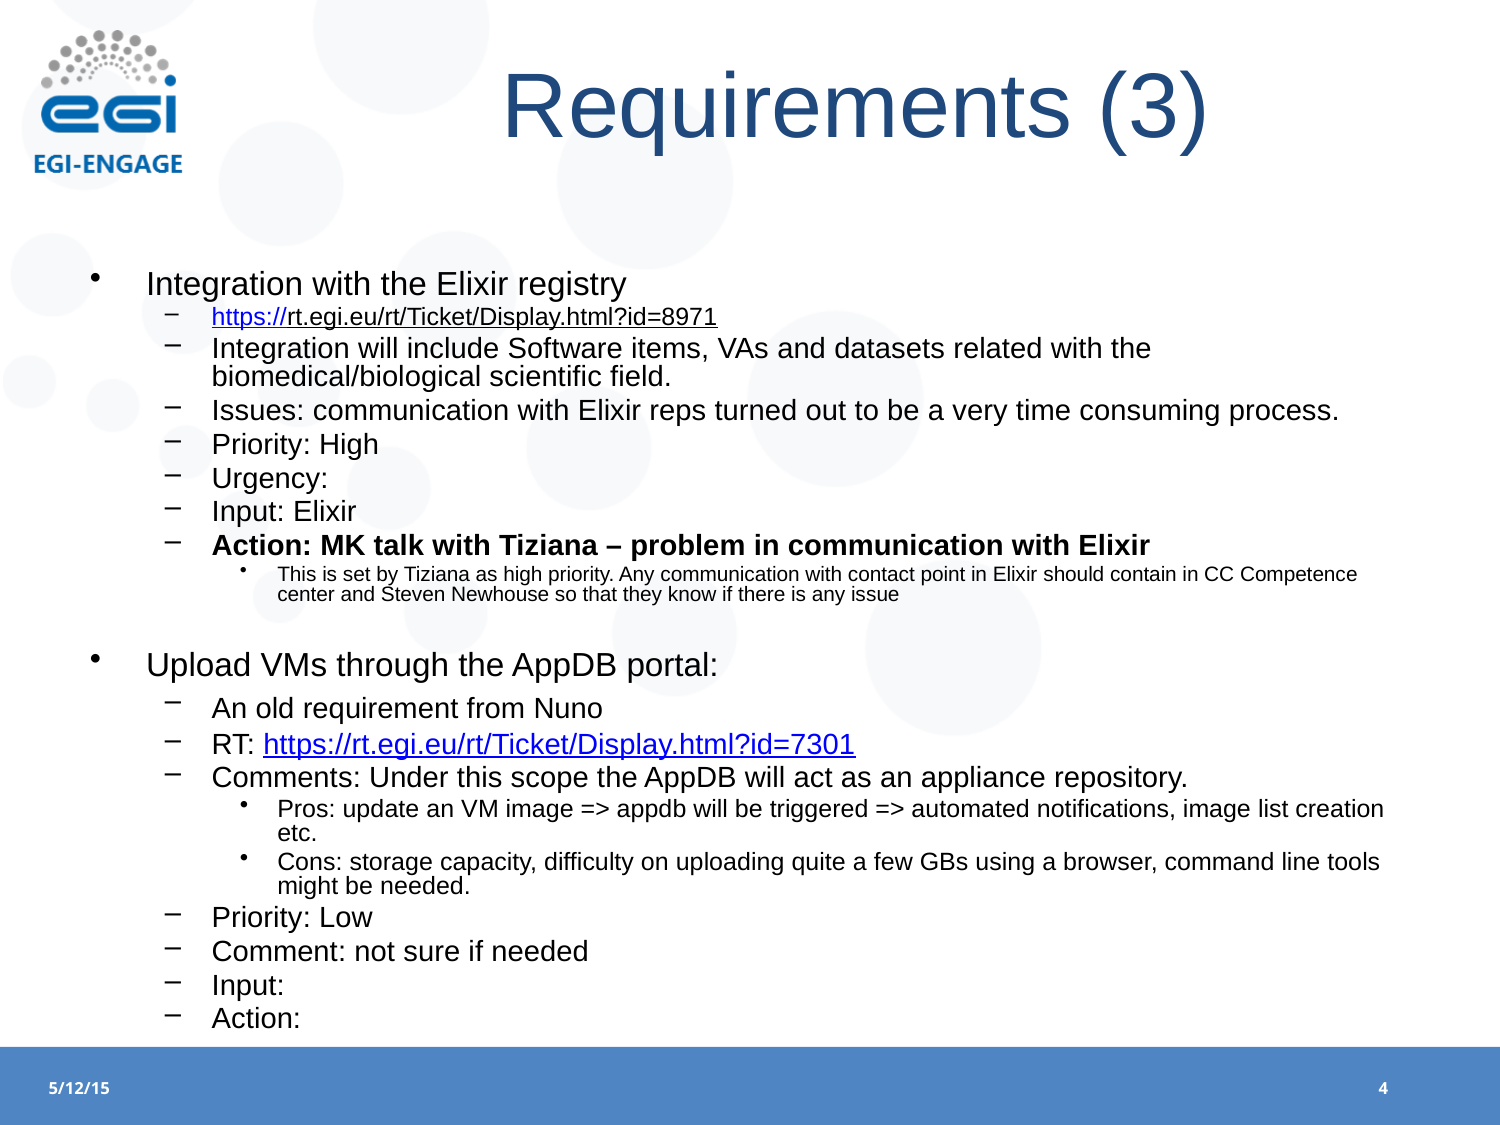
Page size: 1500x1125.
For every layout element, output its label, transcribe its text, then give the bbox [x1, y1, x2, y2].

title Requirements (3) [253, 30, 1460, 171]
list Integration with the Elixir registry https://rt.egi.eu/rt/Ticket/Display.html?id=8971 Integration will include Software items, VAs and datasets related with the biomedical/biological scientific field. Issues: communication with Elixir reps turned out to be a very time consuming process. Priority: High Urgency: Input: Elixir Action: MK talk with Tiziana – problem in communication with Elixir This is set by Tiziana as high priority. Any communication with contact point in Elixir should contain in CC Competence center and Steven Newhouse so that they know if there is any issue Upload VMs through the AppDB portal: An old requirement from Nuno RT: https://rt.egi.eu/rt/Ticket/Display.html?id=7301 Comments: Under this scope the AppDB will act as an appliance repository. Pros: update an VM image => appdb will be triggered => automated notifications, image list creation etc. Cons: storage capacity, difficulty on uploading quite a few GBs using a browser, command line tools might be needed. Priority: Low Comment: not sure if needed Input: Action: [75, 262, 1425, 1005]
picture [3, 0, 1076, 772]
